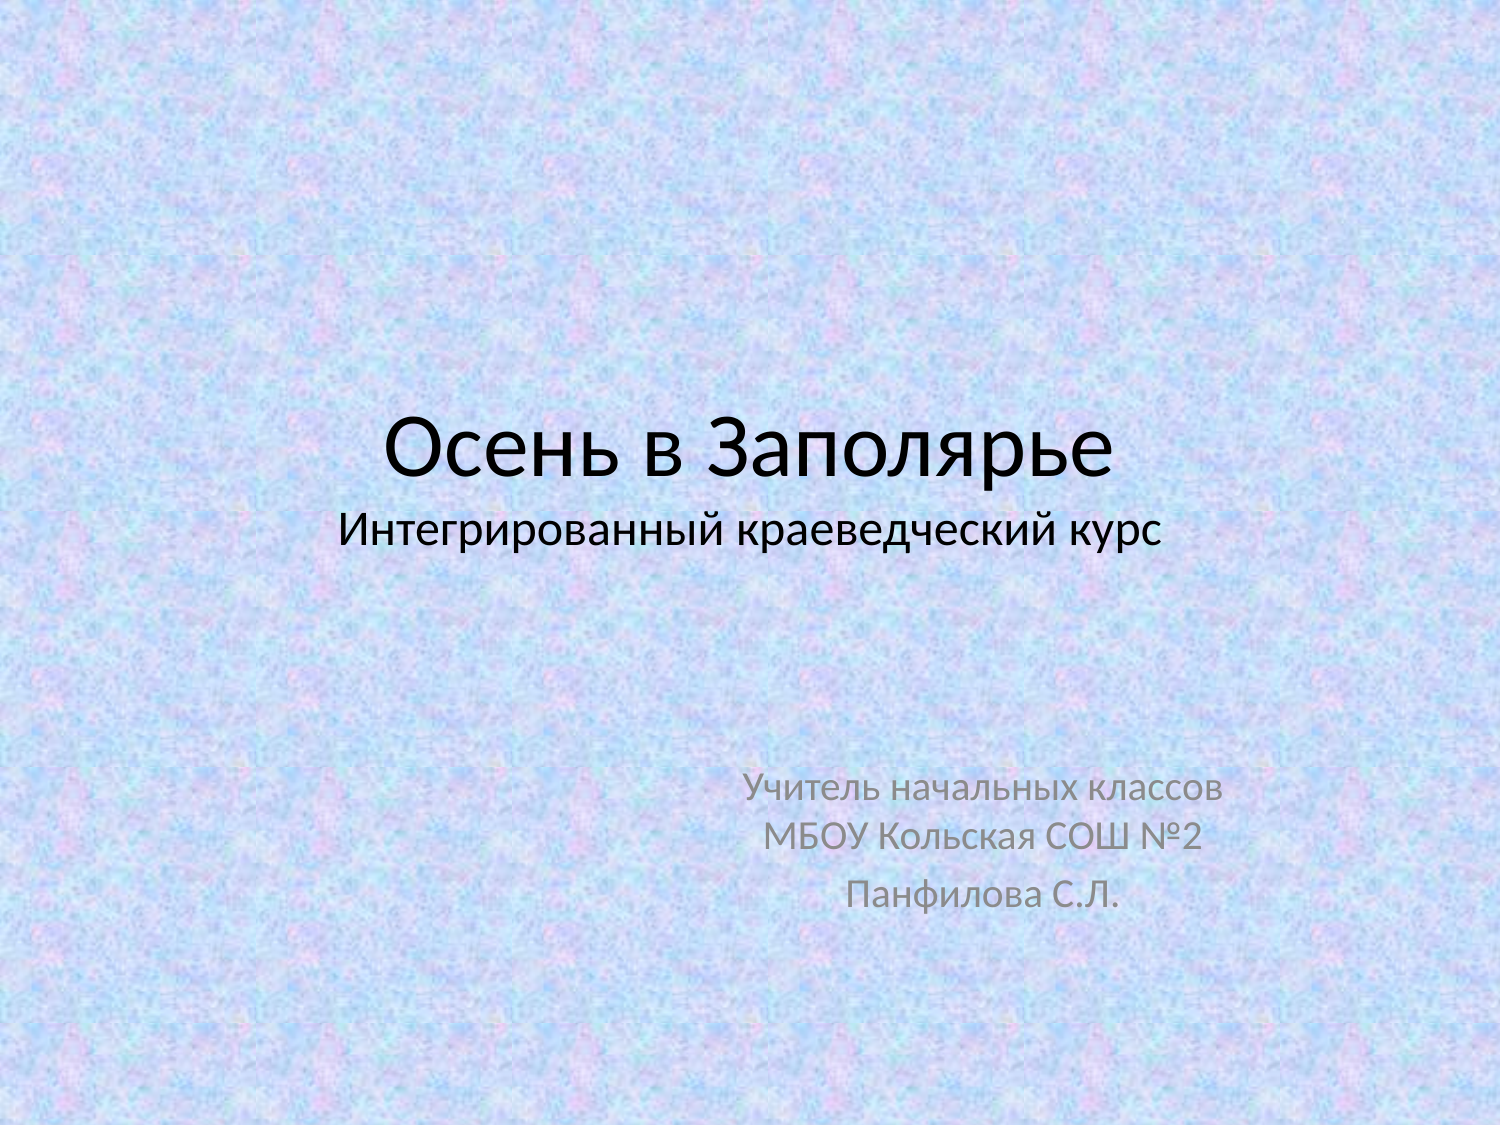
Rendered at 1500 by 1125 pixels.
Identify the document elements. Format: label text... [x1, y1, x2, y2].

picture [0, 0, 1500, 1125]
title Осень в Заполярье Интегрированный краеведческий курс [112, 349, 1388, 591]
subtitle Учитель начальных классов МБОУ Кольская СОШ №2 Панфилова С.Л. [690, 751, 1275, 925]
